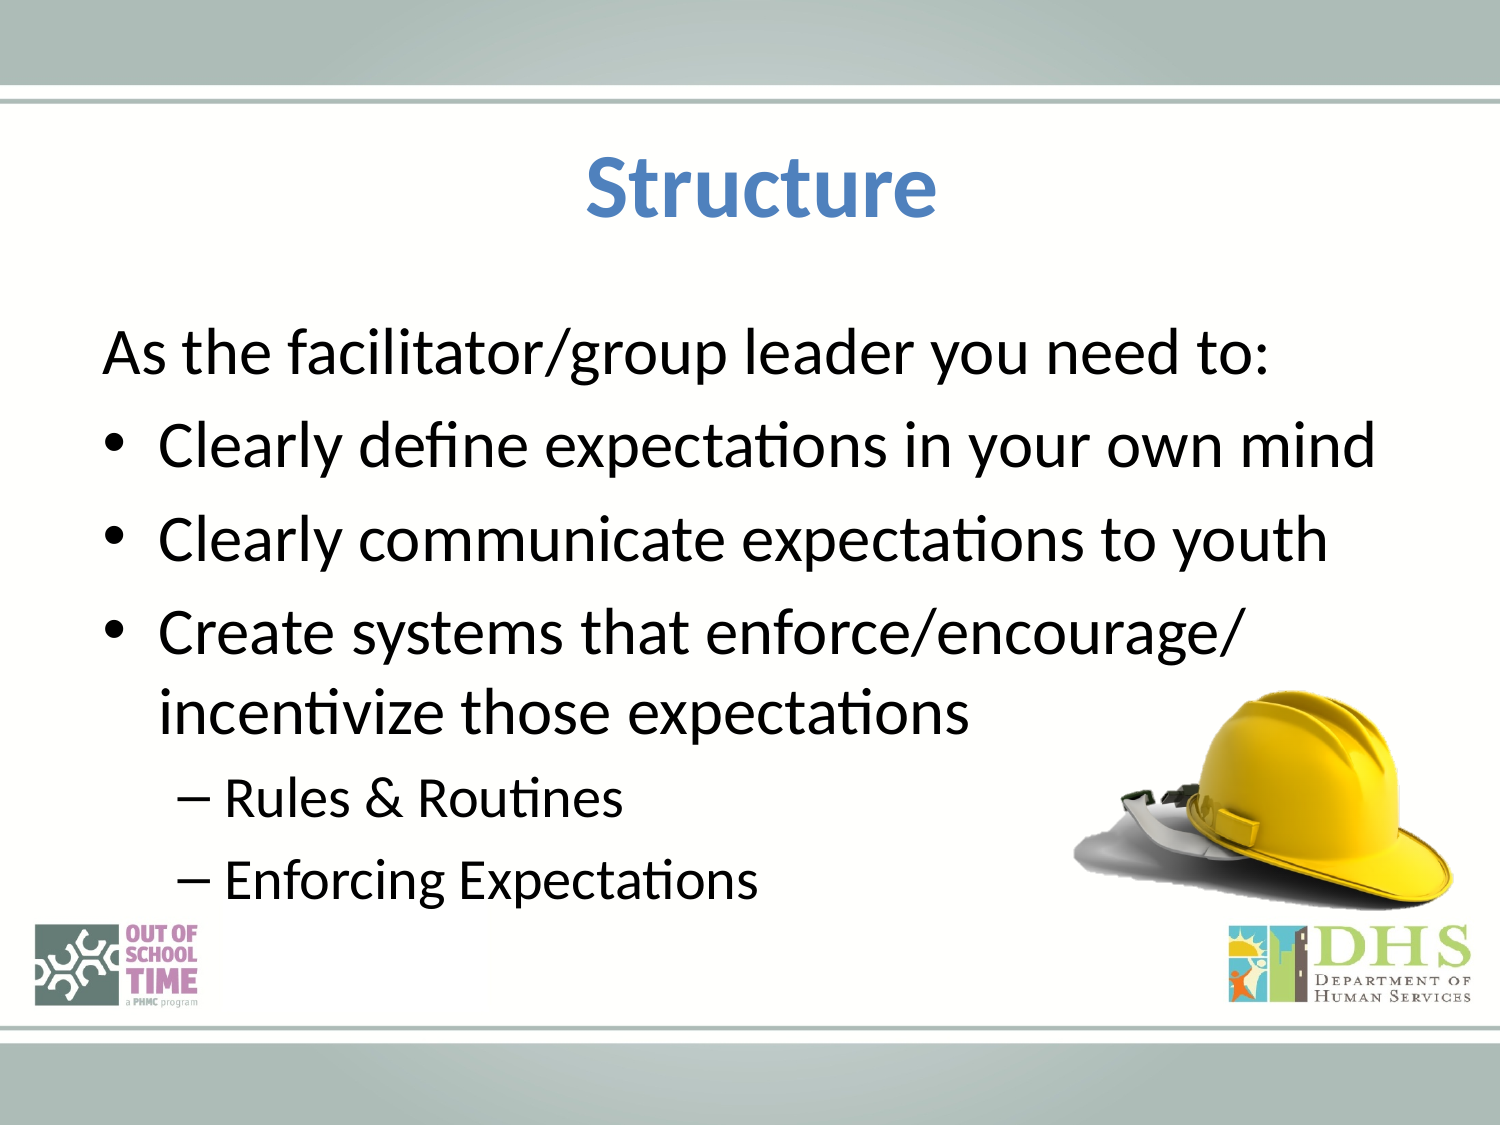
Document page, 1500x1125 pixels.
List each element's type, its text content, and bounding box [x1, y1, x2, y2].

title Structure [87, 87, 1438, 275]
list As the facilitator/group leader you need to: Clearly define expectations in your own mind Clearly communicate expectations to youth Create systems that enforce/encourage/ incentivize those expectations Rules & Routines Enforcing Expectations [87, 299, 1438, 1013]
picture [0, 0, 1500, 1125]
